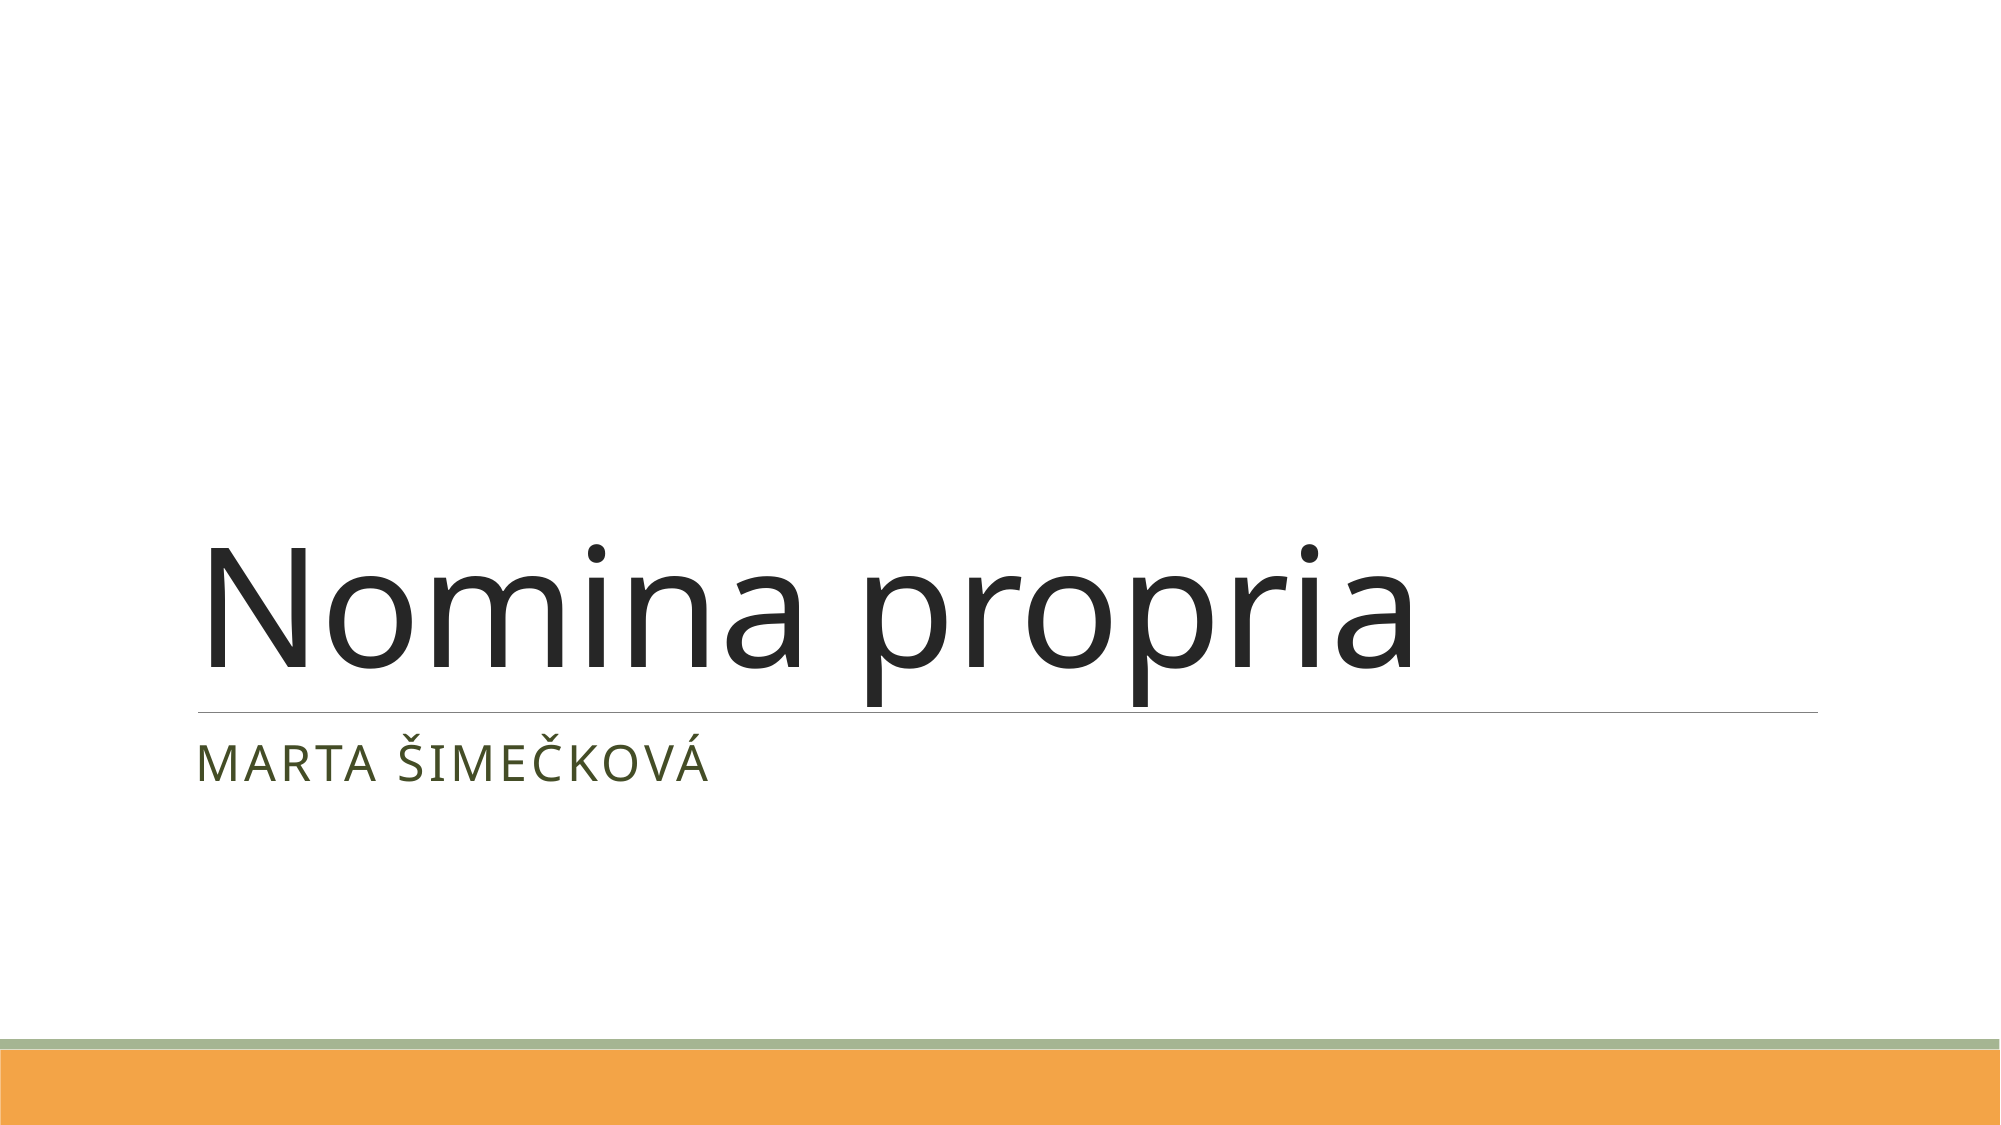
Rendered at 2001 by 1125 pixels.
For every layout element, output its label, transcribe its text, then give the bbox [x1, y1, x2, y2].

title Nomina propria [180, 124, 1830, 710]
subtitle Marta Šimečková [180, 730, 1831, 919]
